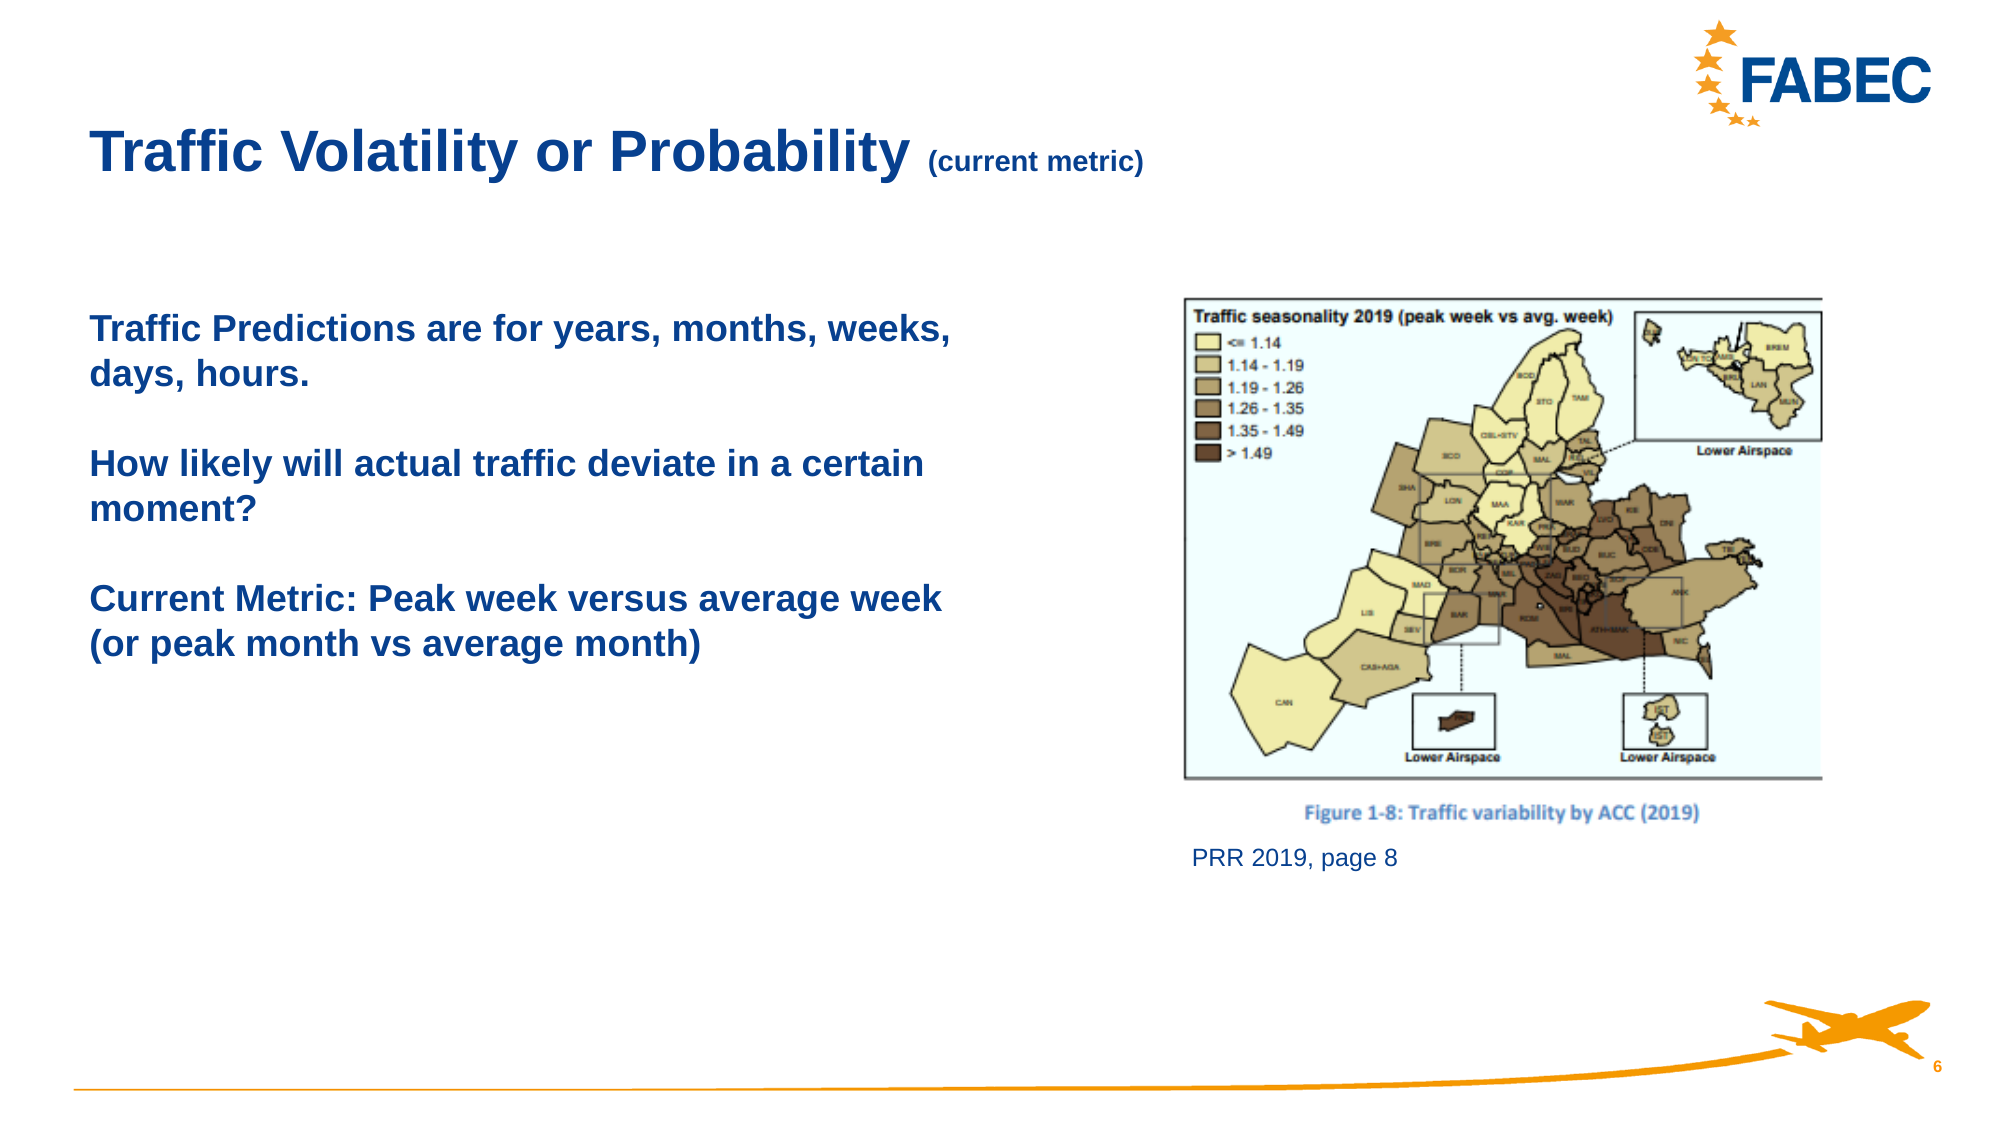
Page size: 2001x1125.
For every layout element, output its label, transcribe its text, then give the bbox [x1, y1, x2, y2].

text_box PRR 2019, page 8 [1177, 843, 1816, 879]
list Traffic Predictions are for years, months, weeks, days, hours. How likely will actual traffic deviate in a certain moment? Current Metric: Peak week versus average week (or peak month vs average month) [74, 296, 1047, 982]
picture [1176, 291, 1836, 835]
picture [72, 999, 1931, 1094]
picture [1693, 19, 1931, 127]
list Traffic Volatility or Probability (current metric) [74, 105, 1505, 200]
footer [58, 1055, 692, 1116]
